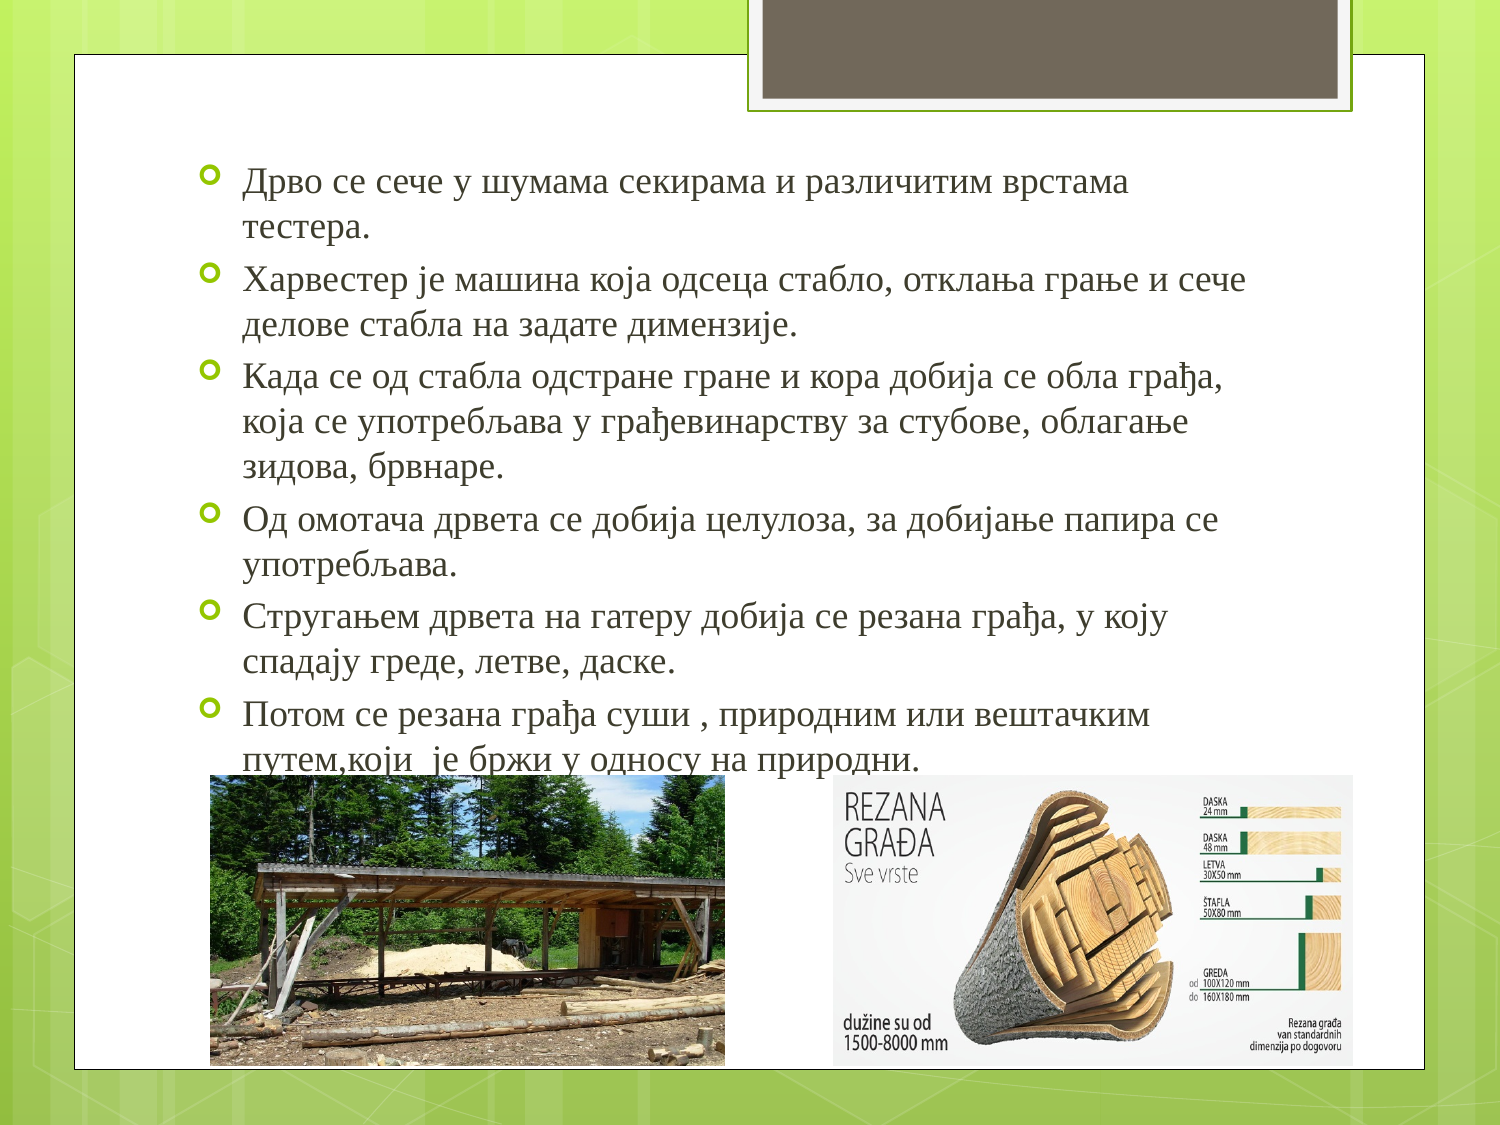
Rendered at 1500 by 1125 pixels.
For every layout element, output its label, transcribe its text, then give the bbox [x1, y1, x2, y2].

picture [210, 774, 725, 1067]
picture [833, 774, 1353, 1067]
list Дрво се сече у шумама секирама и различитим врстама тестера. Харвестер је машина која одсеца стабло, отклања грање и сече делове стабла на задате димензије. Када се од стабла одстране гране и кора добија се обла грађа, која се употребљава у грађевинарству за стубове, облагање зидова, брвнаре. Од омотача дрвета се добија целулоза, за добијање папира се употребљава. Стругањем дрвета на гатеру добија се резана грађа, у коју спадају греде, летве, даске. Потом се резана грађа суши , природним или вештачким путем,који је бржи у односу на природни. [171, 149, 1283, 957]
